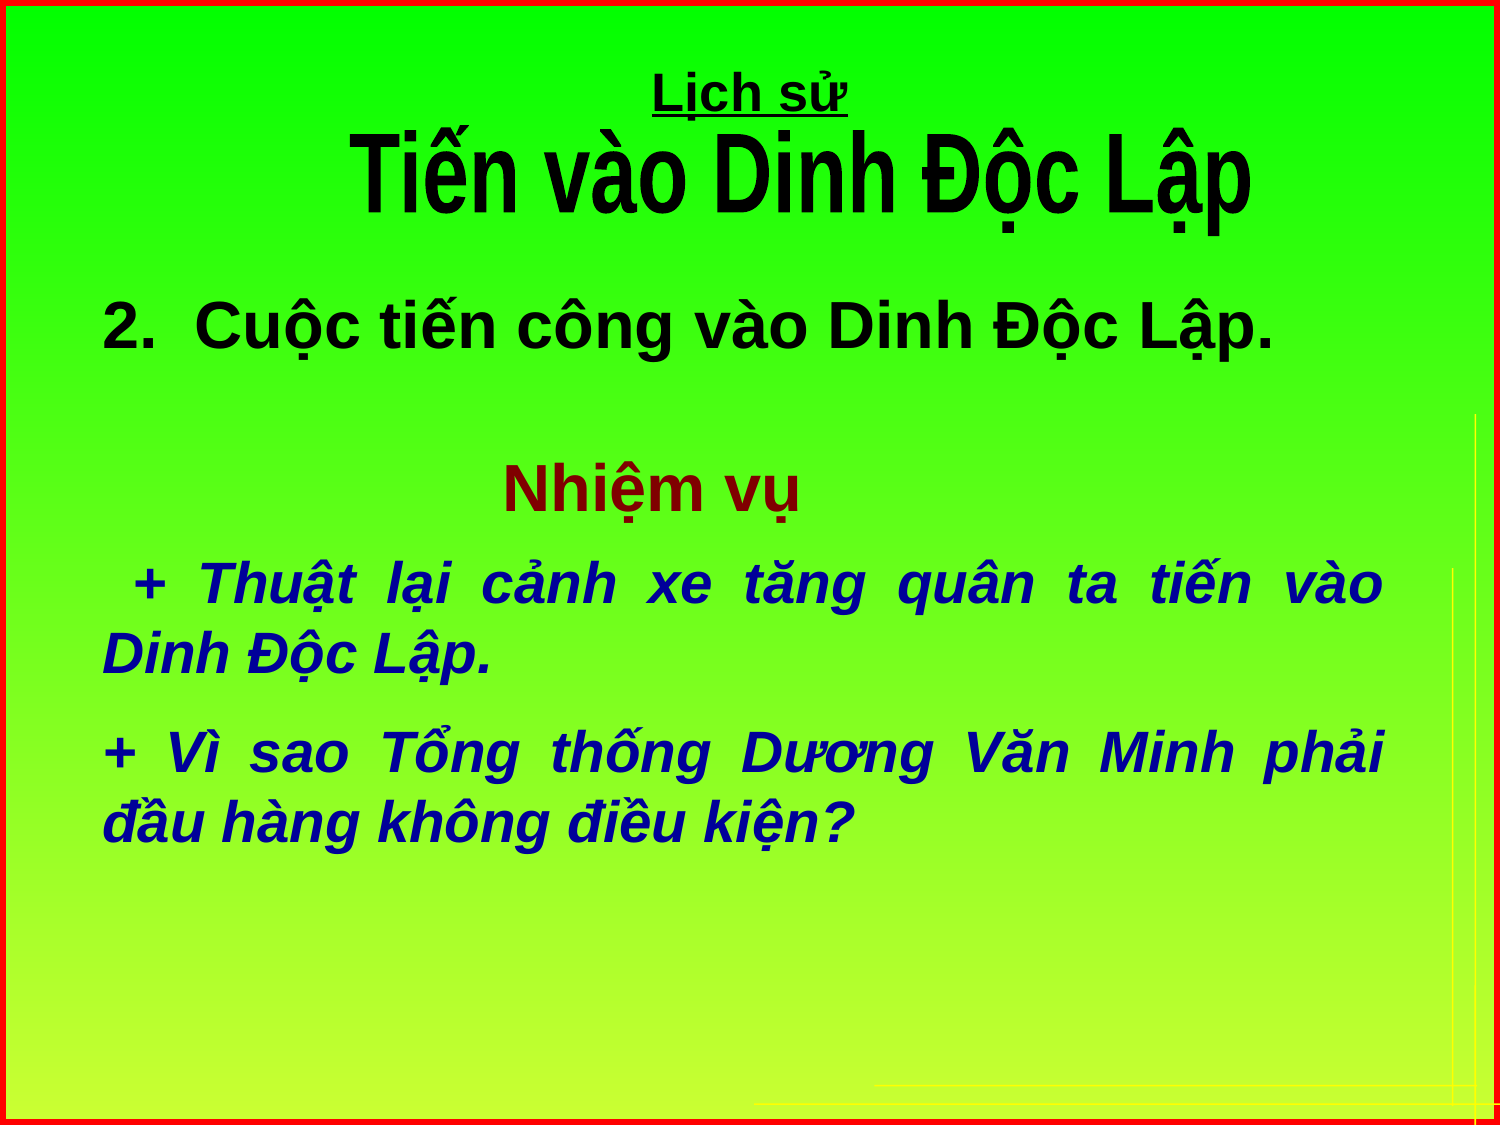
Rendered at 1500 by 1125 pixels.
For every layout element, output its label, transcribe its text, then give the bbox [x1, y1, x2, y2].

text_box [753, 413, 1500, 1125]
text_box 2. Cuộc tiến công vào Dinh Độc Lập. [87, 274, 1463, 483]
text_box Lịch sử [212, 49, 1288, 130]
text_box + Thuật lại cảnh xe tăng quân ta tiến vào Dinh Độc Lập. + Vì sao Tổng thống Dương Văn Minh phải đầu hàng không điều kiện? [87, 537, 748, 862]
text_box [0, 0, 1500, 1124]
text_box Nhiệm vụ [487, 437, 748, 533]
